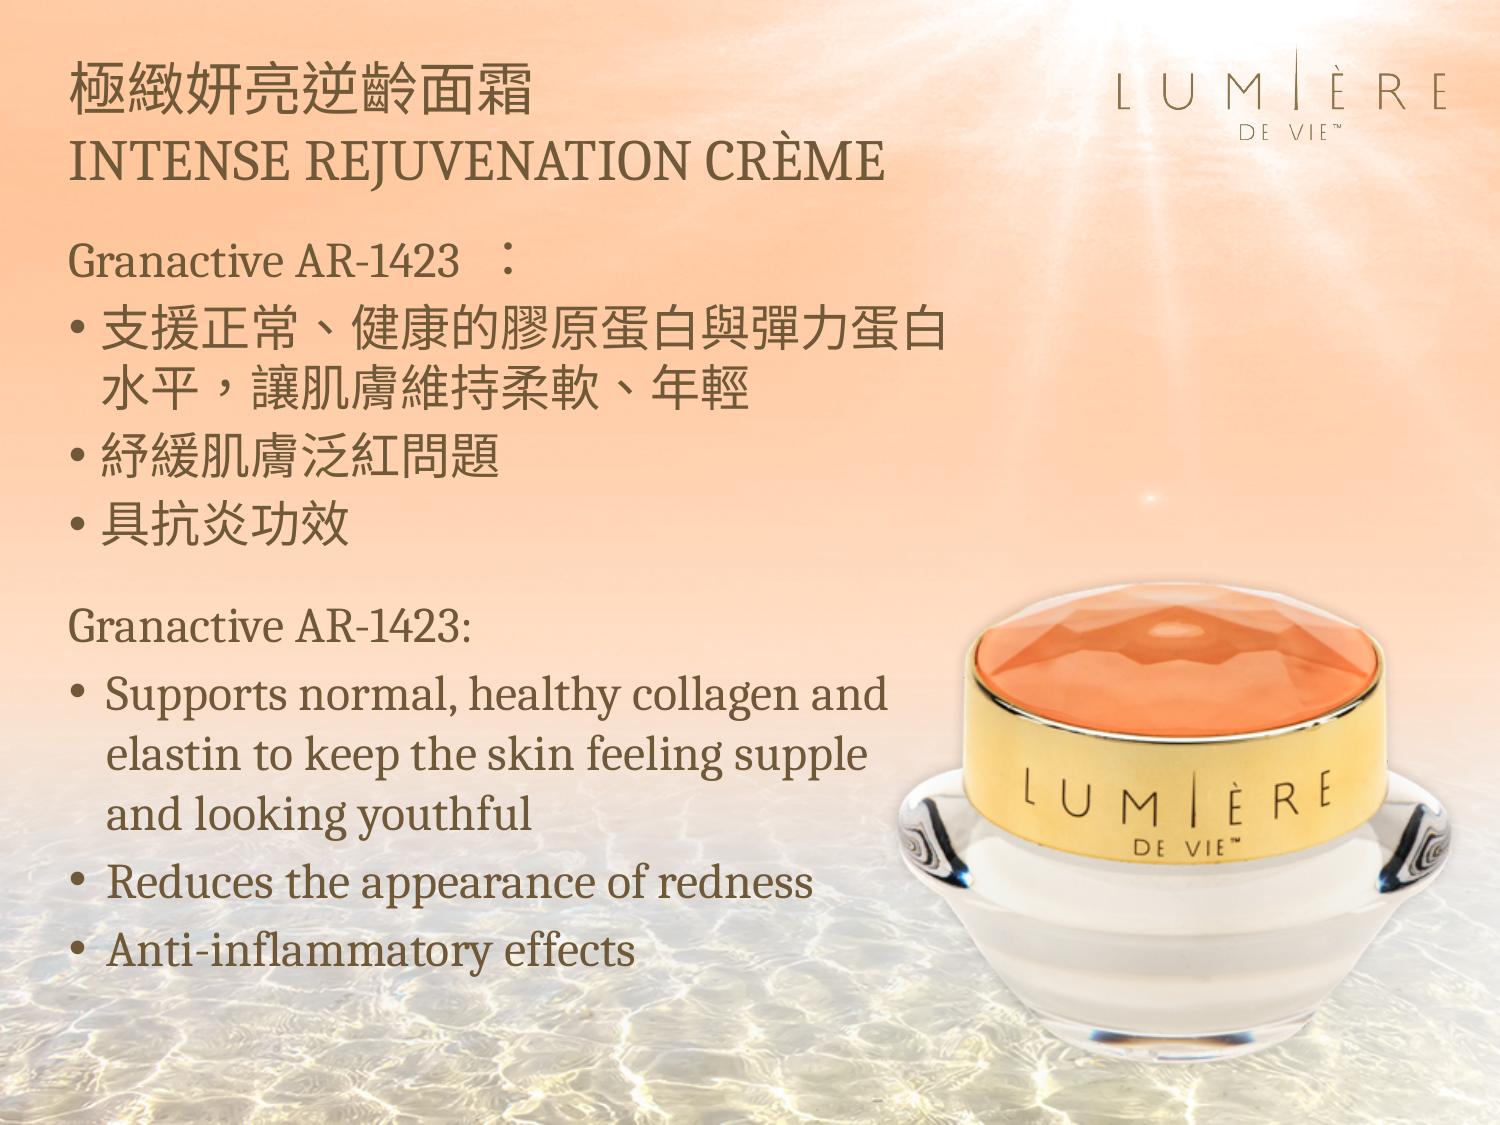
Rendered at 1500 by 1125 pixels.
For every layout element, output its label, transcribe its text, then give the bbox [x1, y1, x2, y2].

text_box Granactive AR-1423: Supports normal, healthy collagen and elastin to keep the skin feeling supple and looking youthful Reduces the appearance of redness Anti-inflammatory effects [54, 584, 812, 1053]
text_box Granactive AR-1423 ： 支援正常、健康的膠原蛋白與彈力蛋白水平，讓肌膚維持柔軟、年輕 紓緩肌膚泛紅問題 具抗炎功效 [54, 220, 990, 584]
picture [0, 0, 1500, 1125]
text_box 極緻妍亮逆齡面霜 INTENSE REJUVENATION CRÈME [54, 44, 1119, 194]
